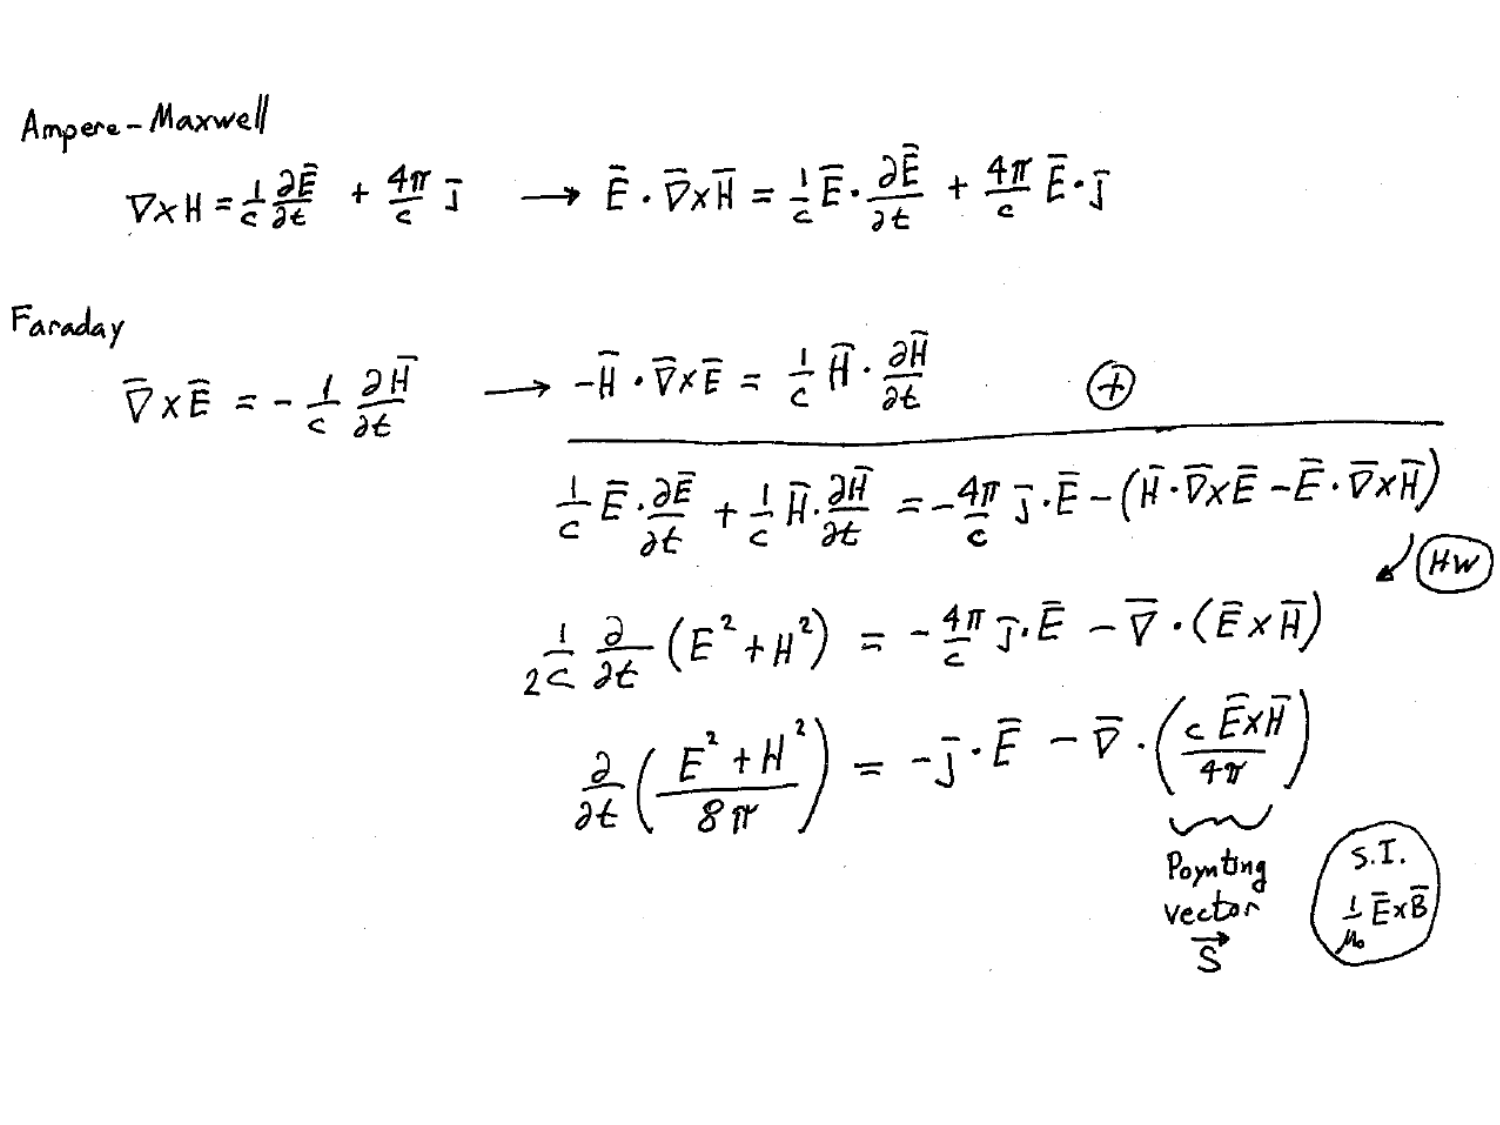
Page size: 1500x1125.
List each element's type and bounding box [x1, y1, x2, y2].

picture [0, 74, 1496, 976]
